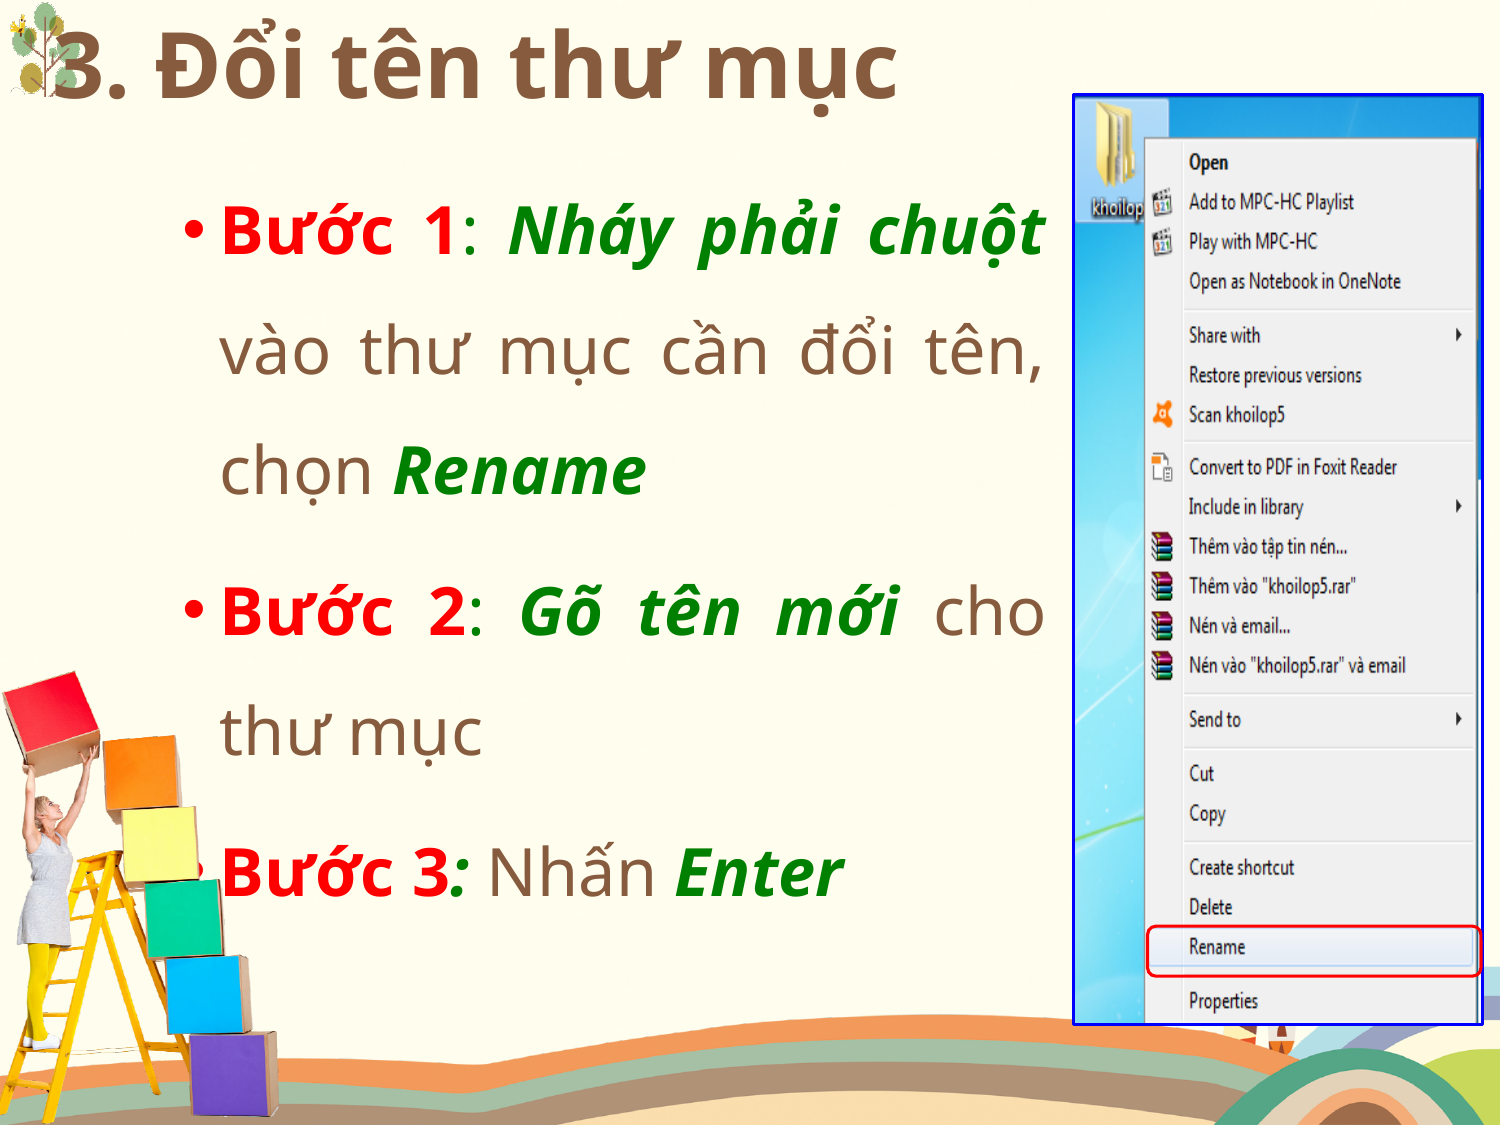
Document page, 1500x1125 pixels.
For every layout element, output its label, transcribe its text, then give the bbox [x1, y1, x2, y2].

picture [0, 0, 1500, 1125]
text_box Bước 1: Nháy phải chuột vào thư mục cần đổi tên, chọn Rename Bước 2: Gõ tên mới cho thư mục Bước 3: Nhấn Enter [167, 140, 1062, 708]
text_box 3. Đổi tên thư mục [37, 0, 915, 125]
